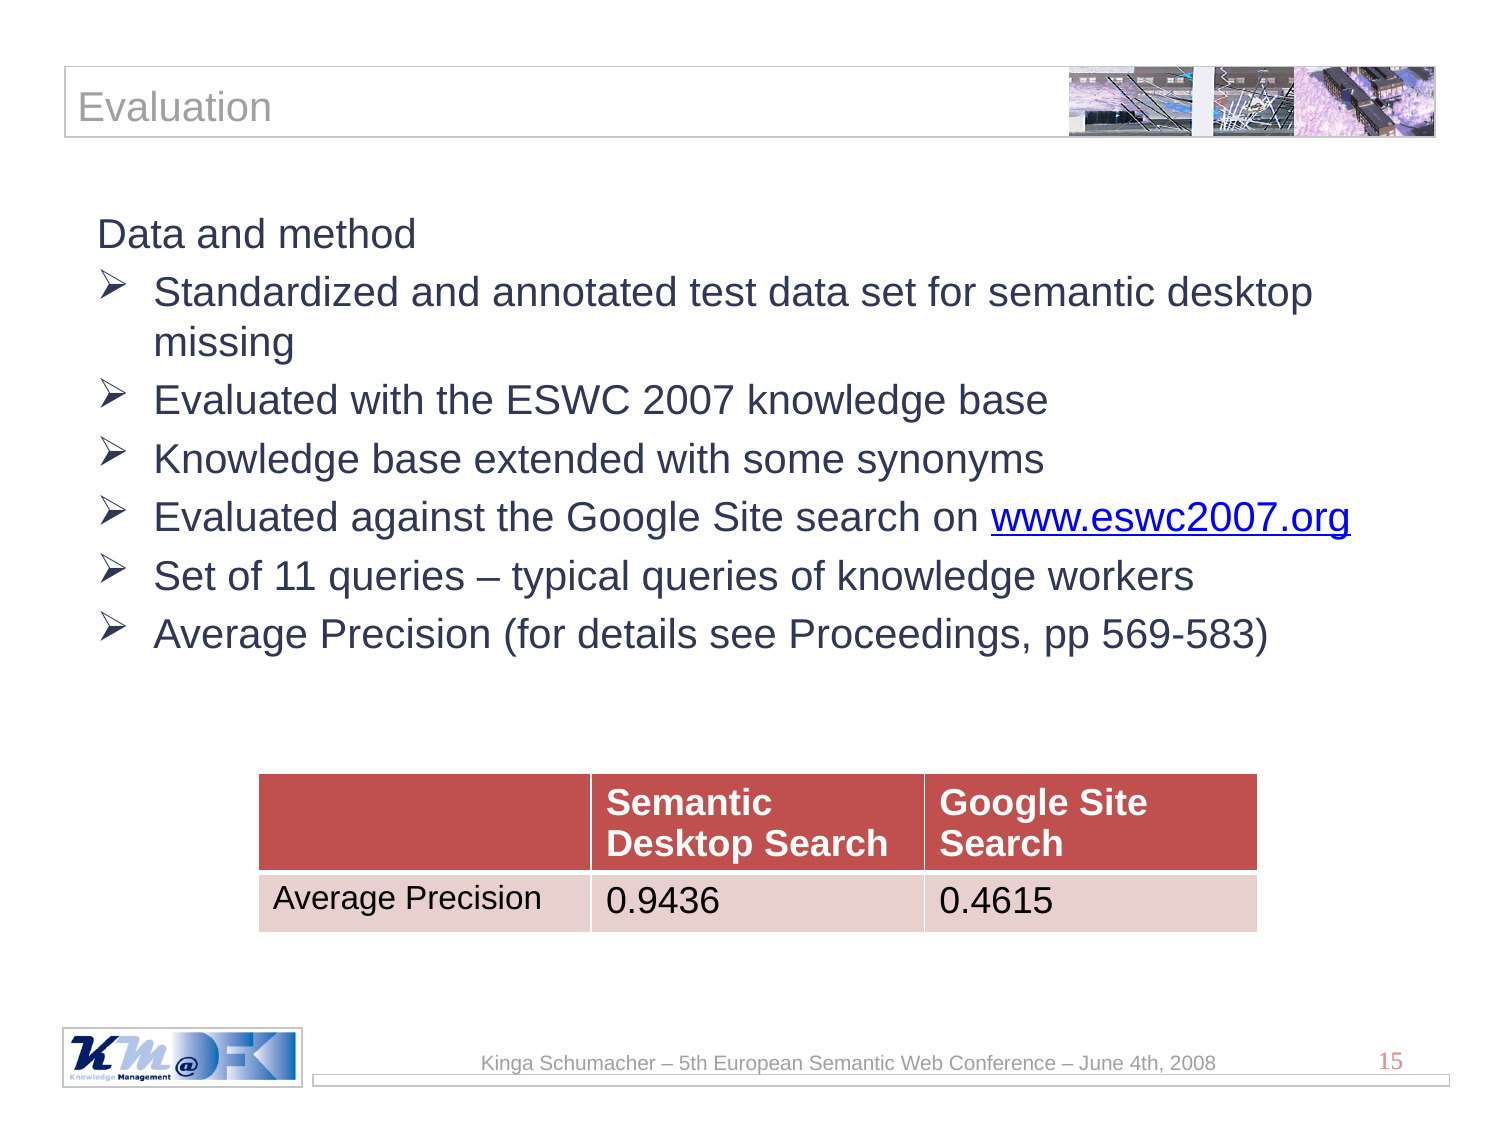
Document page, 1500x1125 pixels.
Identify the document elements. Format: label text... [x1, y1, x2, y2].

table_header [259, 774, 590, 870]
text_box Data and method Standardized and annotated test data set for semantic desktop missing Evaluated with the ESWC 2007 knowledge base Knowledge base extended with some synonyms Evaluated against the Google Site search on www.eswc2007.org Set of 11 queries – typical queries of knowledge workers Average Precision (for details see Proceedings, pp 569-583) [81, 199, 1430, 1008]
table_cell 0.4615 [925, 875, 1257, 932]
title Evaluation [62, 72, 990, 148]
table_cell Average Precision [259, 875, 590, 932]
table_header Semantic Desktop Search [592, 774, 924, 870]
table_cell 0.9436 [592, 875, 924, 932]
picture [64, 1029, 301, 1086]
picture [1069, 67, 1434, 136]
table_header Google Site Search [925, 774, 1257, 870]
